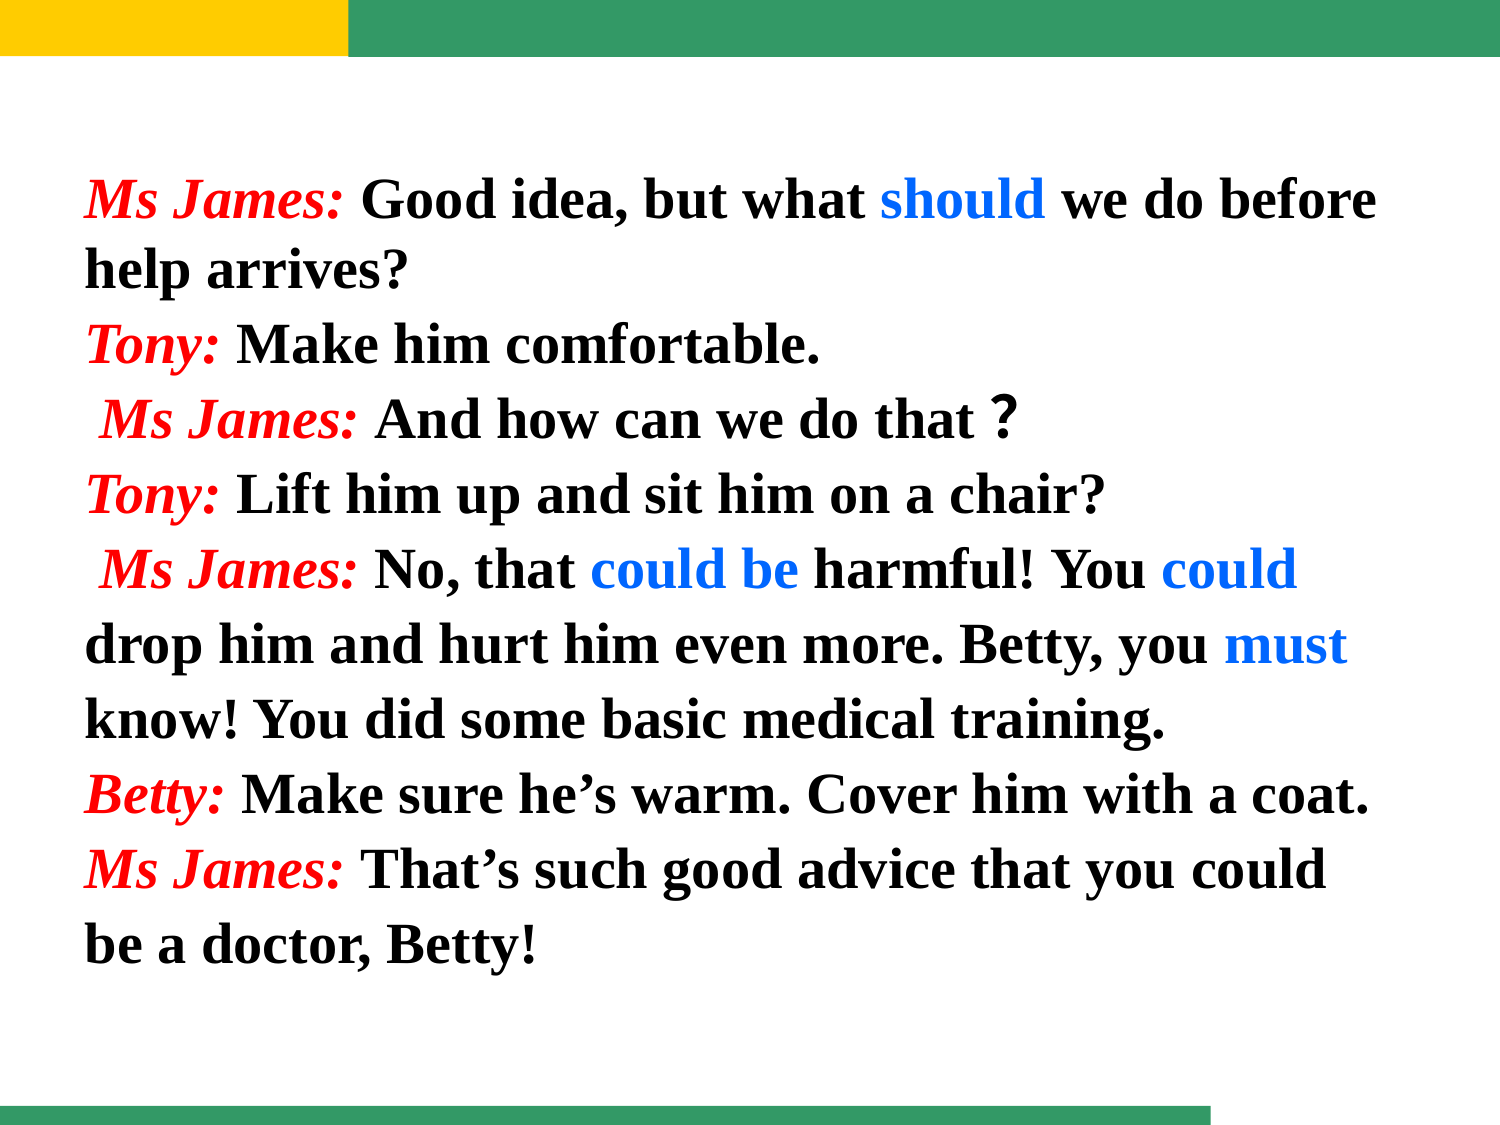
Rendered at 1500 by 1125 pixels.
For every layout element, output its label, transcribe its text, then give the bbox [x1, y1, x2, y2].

list Ms James: Good idea, but what should we do before help arrives? Tony: Make him comfortable. Ms James: And how can we do that？ Tony: Lift him up and sit him on a chair? Ms James: No, that could be harmful! You could drop him and hurt him even more. Betty, you must know! You did some basic medical training. Betty: Make sure he’s warm. Cover him with a coat. Ms James: That’s such good advice that you could be a doctor, Betty! [70, 152, 1500, 1091]
